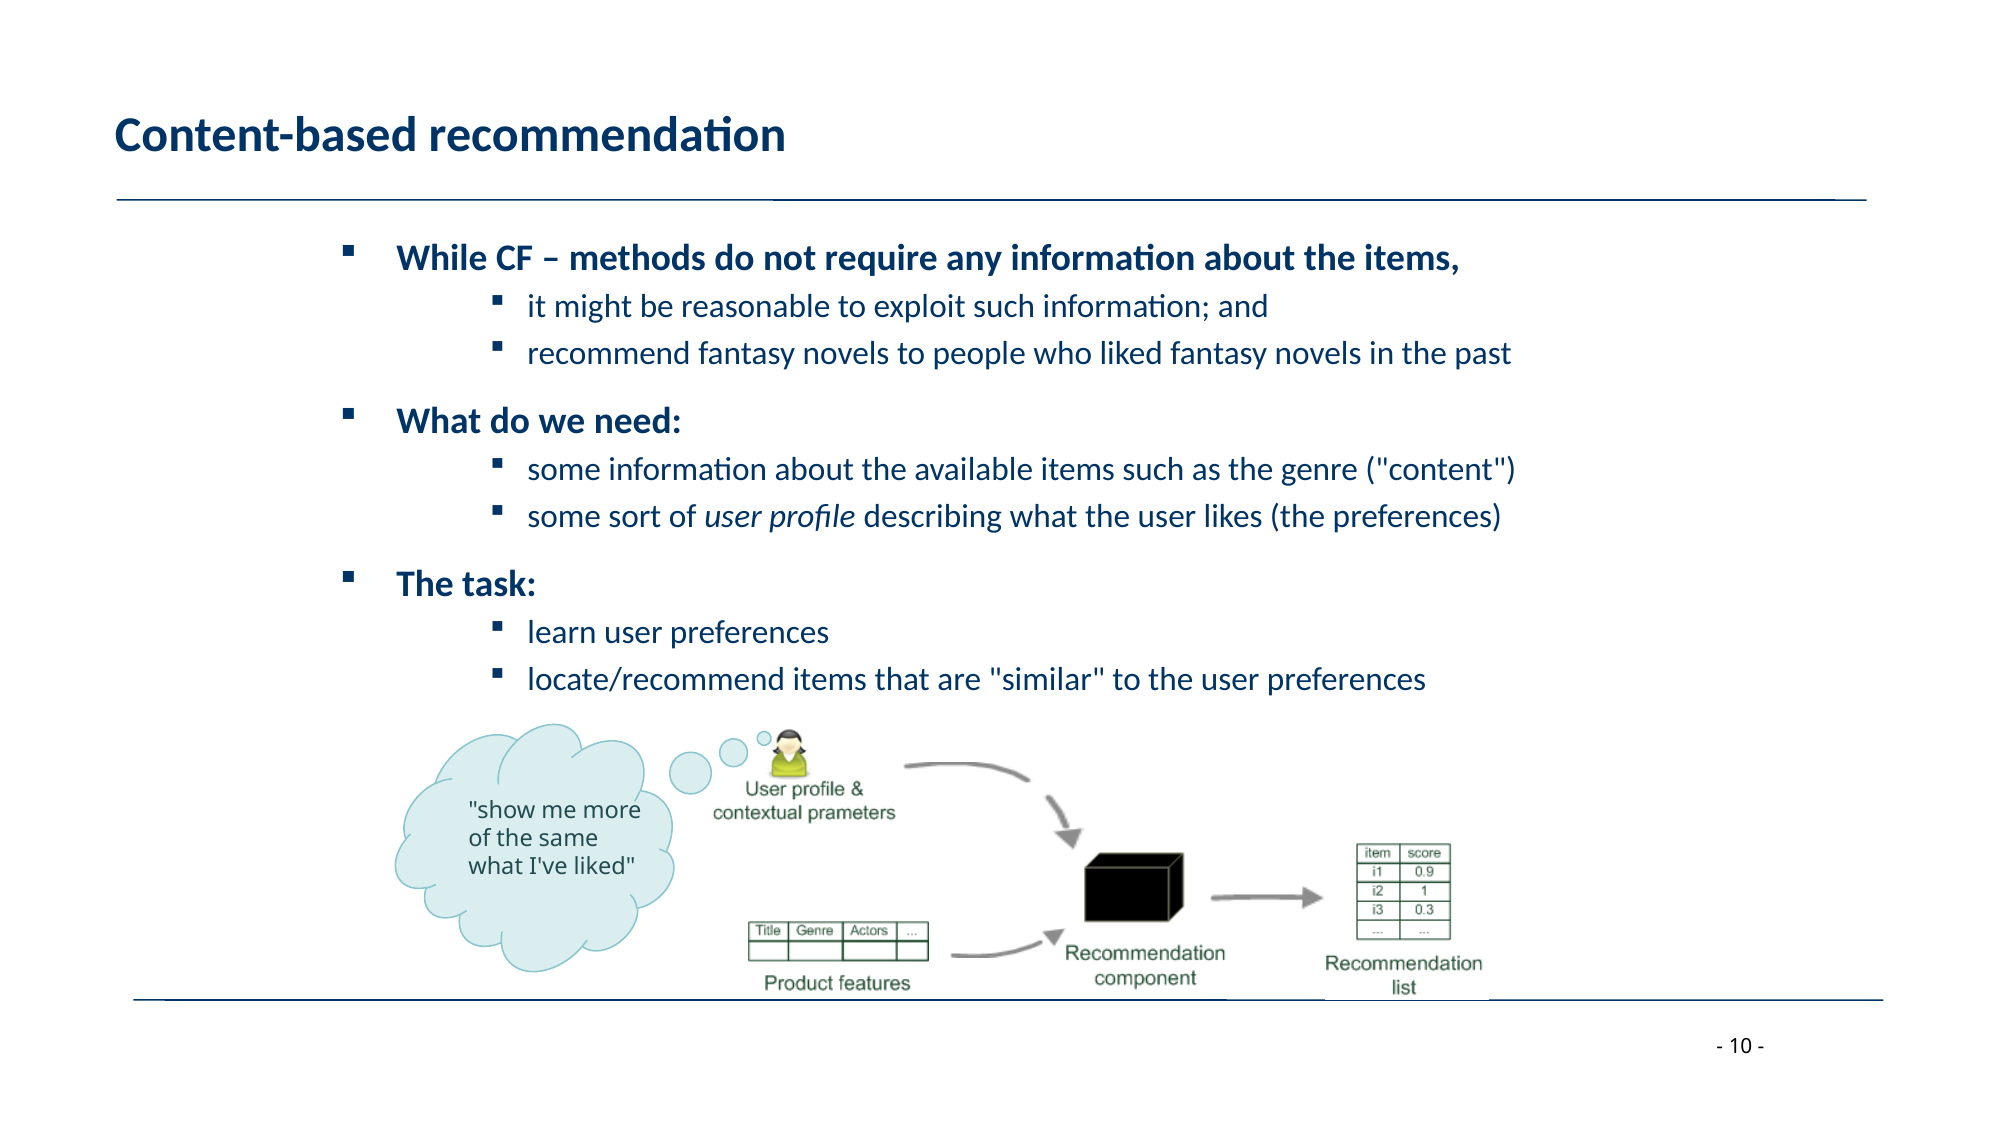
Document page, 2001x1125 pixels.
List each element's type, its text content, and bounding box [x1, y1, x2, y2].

text_box [657, 796, 674, 899]
text_box "show me more of the same what I've liked" [453, 787, 657, 906]
text_box While CF – methods do not require any information about the items, it might be reasonable to exploit such information; and recommend fantasy novels to people who liked fantasy novels in the past What do we need: some information about the available items such as the genre ("content") some sort of user profile describing what the user likes (the preferences) The task: learn user preferences locate/recommend items that are "similar" to the user preferences [324, 225, 1662, 644]
title Content-based recommendation [99, 37, 1901, 226]
picture [747, 921, 929, 997]
picture [713, 726, 897, 825]
text_box [395, 724, 646, 972]
text_box [669, 752, 708, 794]
picture [949, 842, 1489, 1000]
picture [902, 761, 1084, 851]
